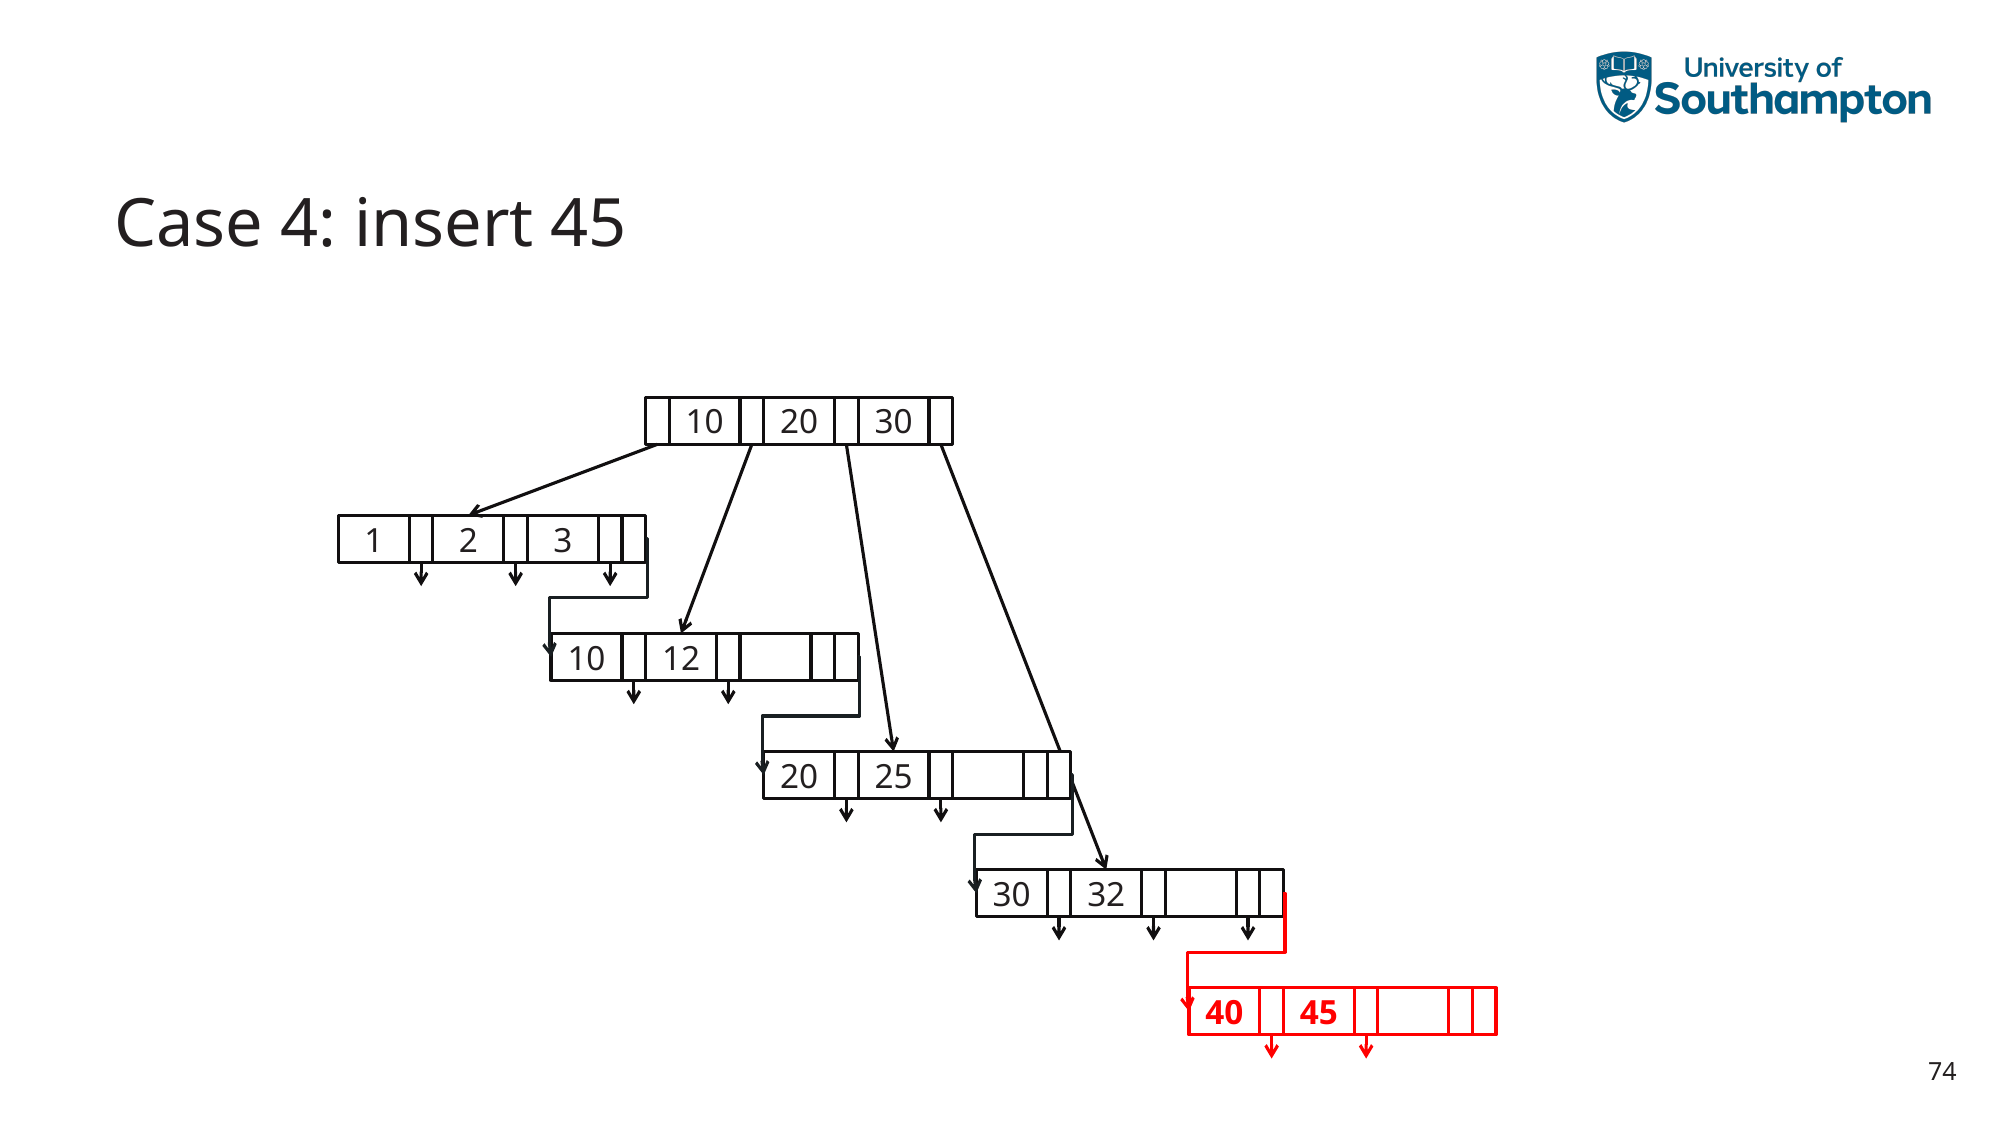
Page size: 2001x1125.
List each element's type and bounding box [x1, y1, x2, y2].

picture [1782, 97, 1791, 108]
picture [1607, 76, 1624, 88]
picture [1823, 97, 1830, 113]
title [102, 113, 1898, 268]
text_box [338, 397, 1496, 1059]
picture [1600, 80, 1617, 111]
picture [1626, 78, 1648, 111]
picture [1689, 97, 1698, 108]
picture [1808, 97, 1815, 113]
picture [1758, 97, 1766, 113]
picture [1847, 97, 1857, 108]
picture [1730, 97, 1736, 113]
picture [1527, 0, 2000, 220]
picture [1890, 97, 1900, 108]
picture [1626, 76, 1636, 88]
